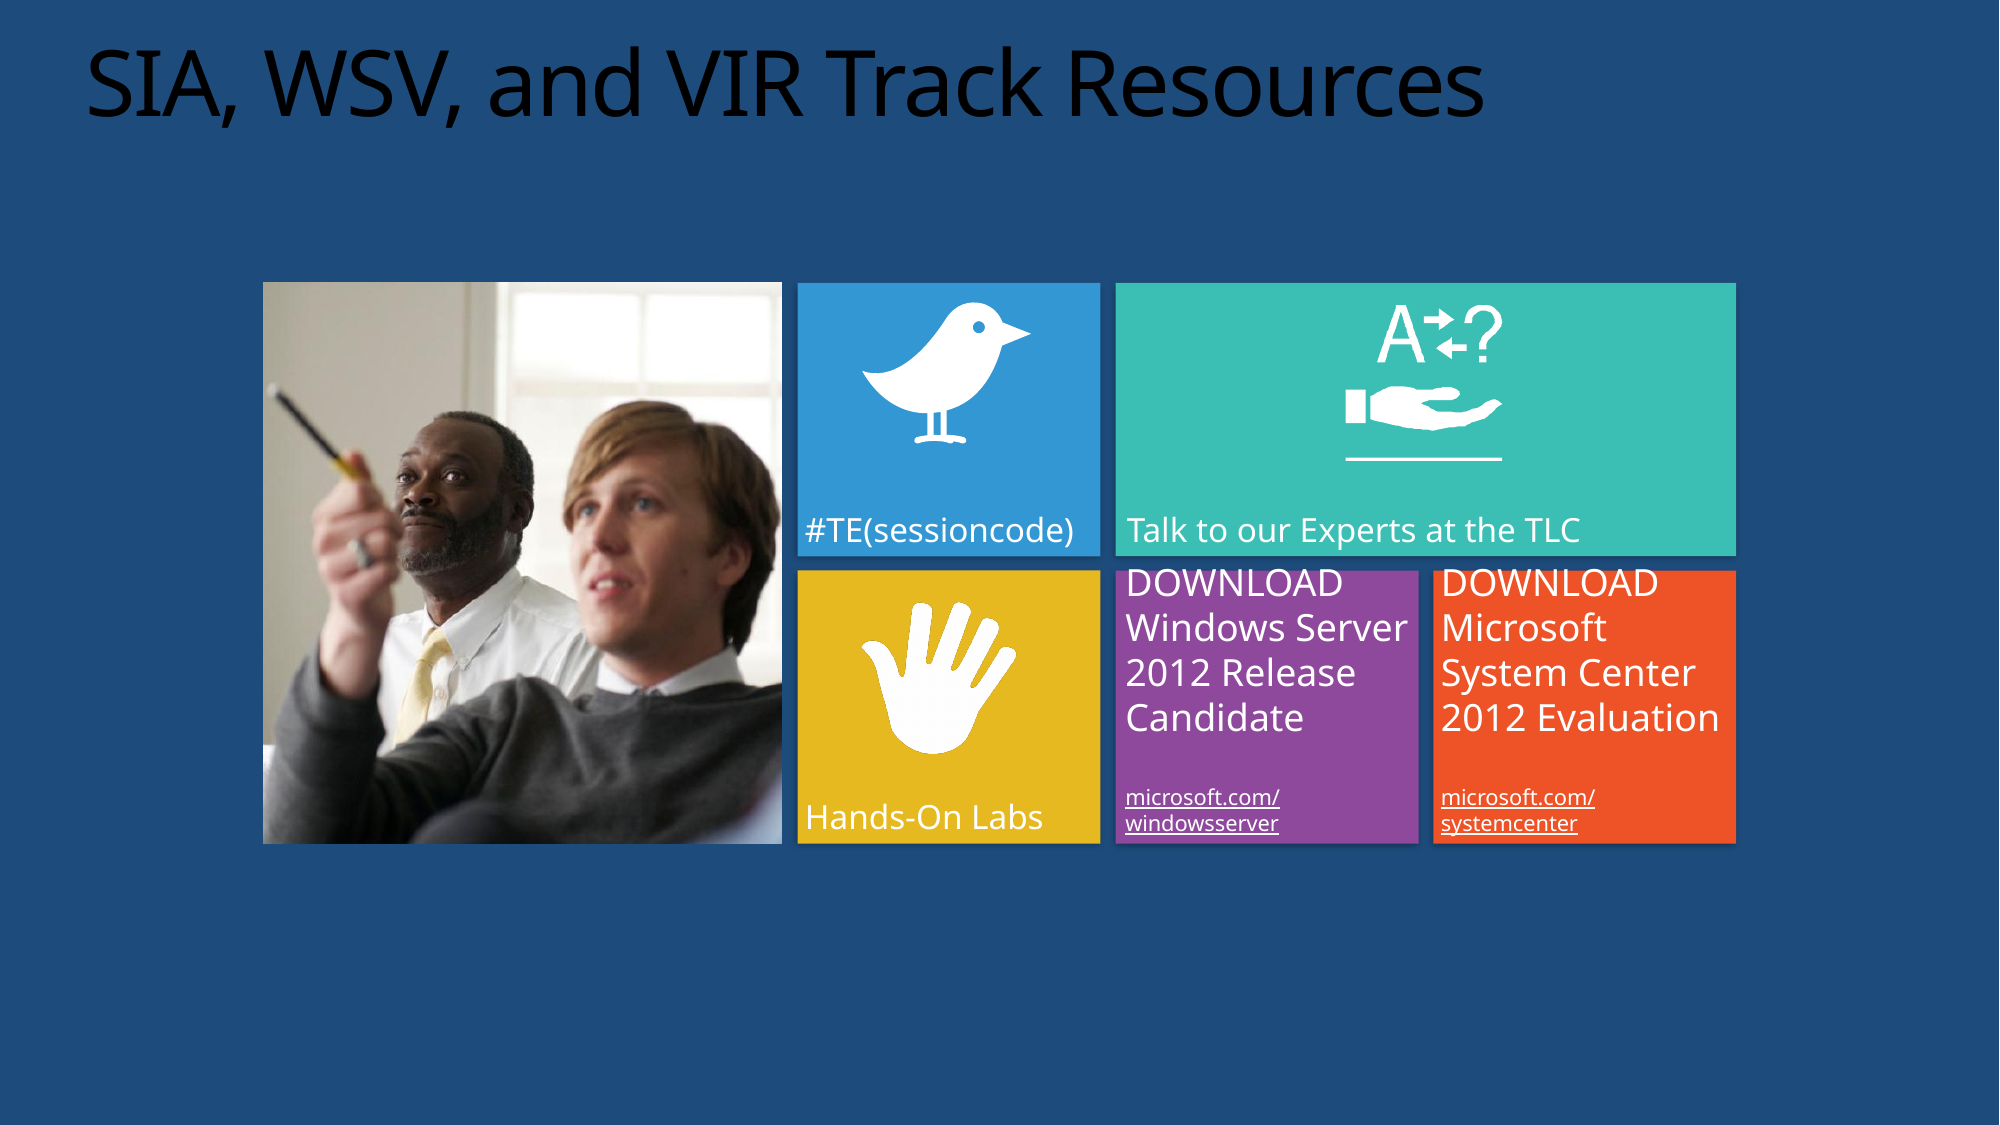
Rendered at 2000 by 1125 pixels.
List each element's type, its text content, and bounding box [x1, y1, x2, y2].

text_box #TE(sessioncode) [797, 282, 1101, 557]
text_box DOWNLOAD Microsoft System Center 2012 Evaluation microsoft.com/systemcenter [1433, 570, 1737, 844]
title SIA, WSV, and VIR Track Resources [85, 37, 1914, 138]
text_box [860, 300, 1034, 446]
text_box Hands-On Labs [797, 570, 1101, 844]
picture [262, 282, 782, 844]
picture [849, 599, 1030, 762]
picture [1345, 305, 1507, 466]
text_box DOWNLOAD Windows Server 2012 Release Candidate microsoft.com/windowsserver [1115, 570, 1419, 844]
text_box Talk to our Experts at the TLC [1115, 282, 1737, 557]
